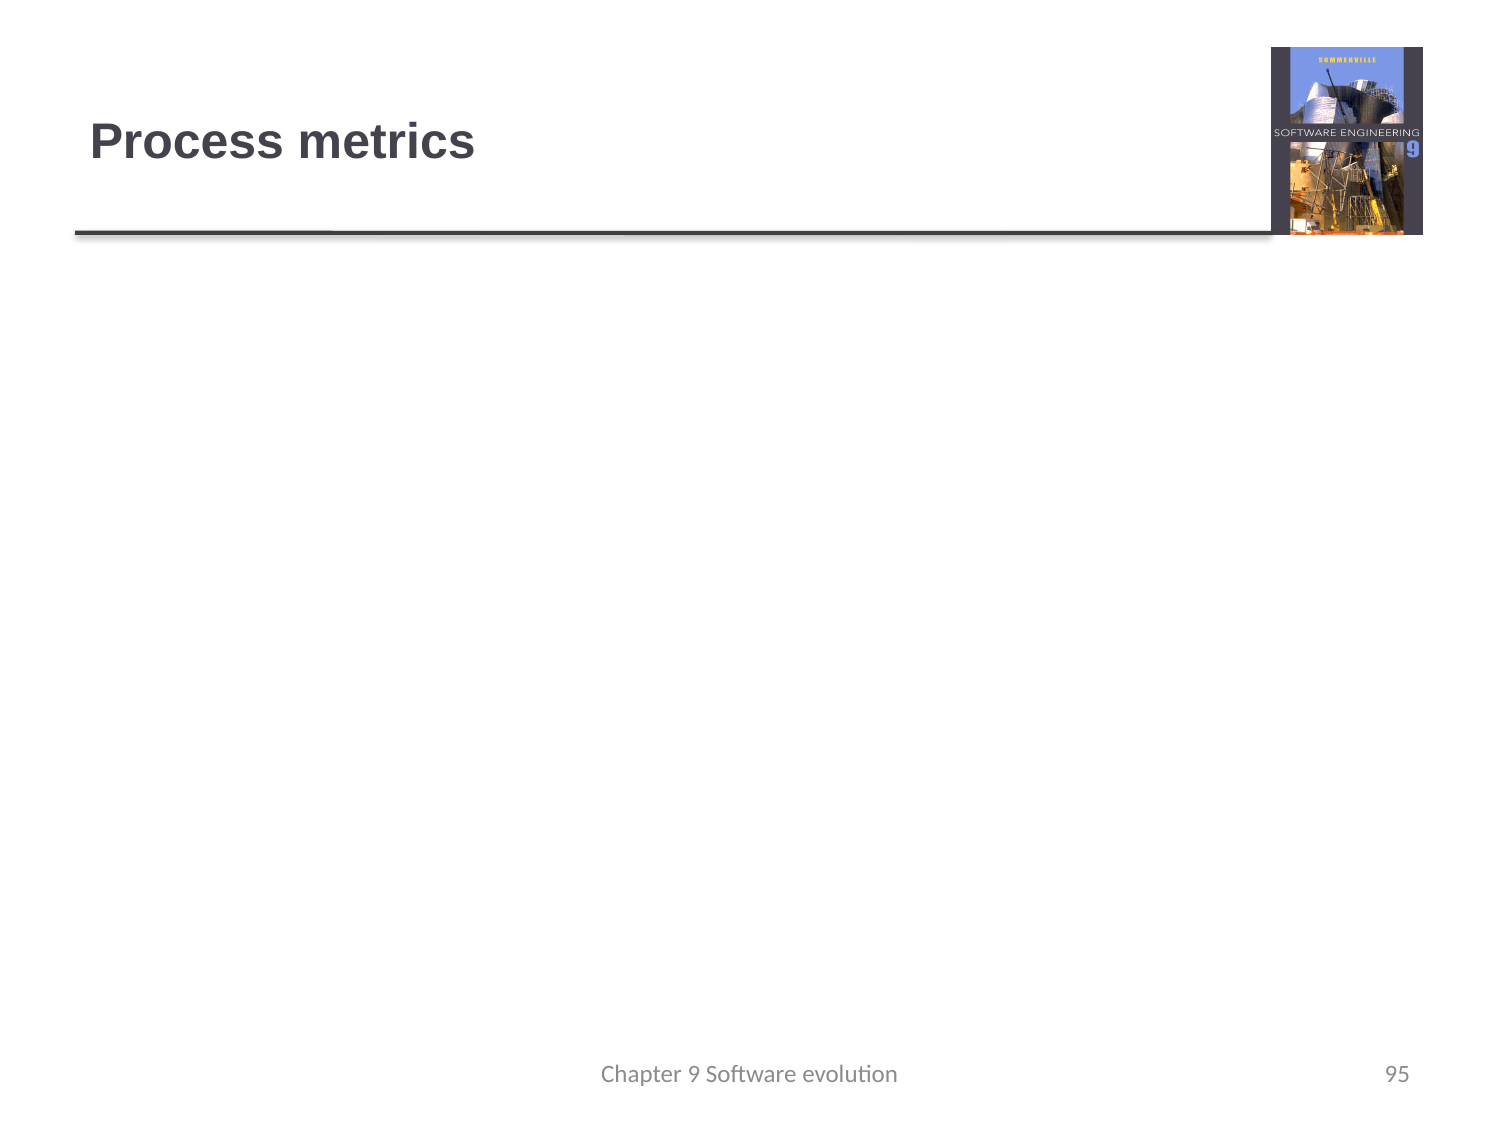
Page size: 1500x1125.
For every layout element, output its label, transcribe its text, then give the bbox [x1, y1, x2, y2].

picture [1272, 47, 1423, 235]
slide_number 95 [1074, 1042, 1425, 1103]
title Process metrics [74, 44, 1272, 233]
footer Chapter 9 Software evolution [512, 1042, 988, 1103]
